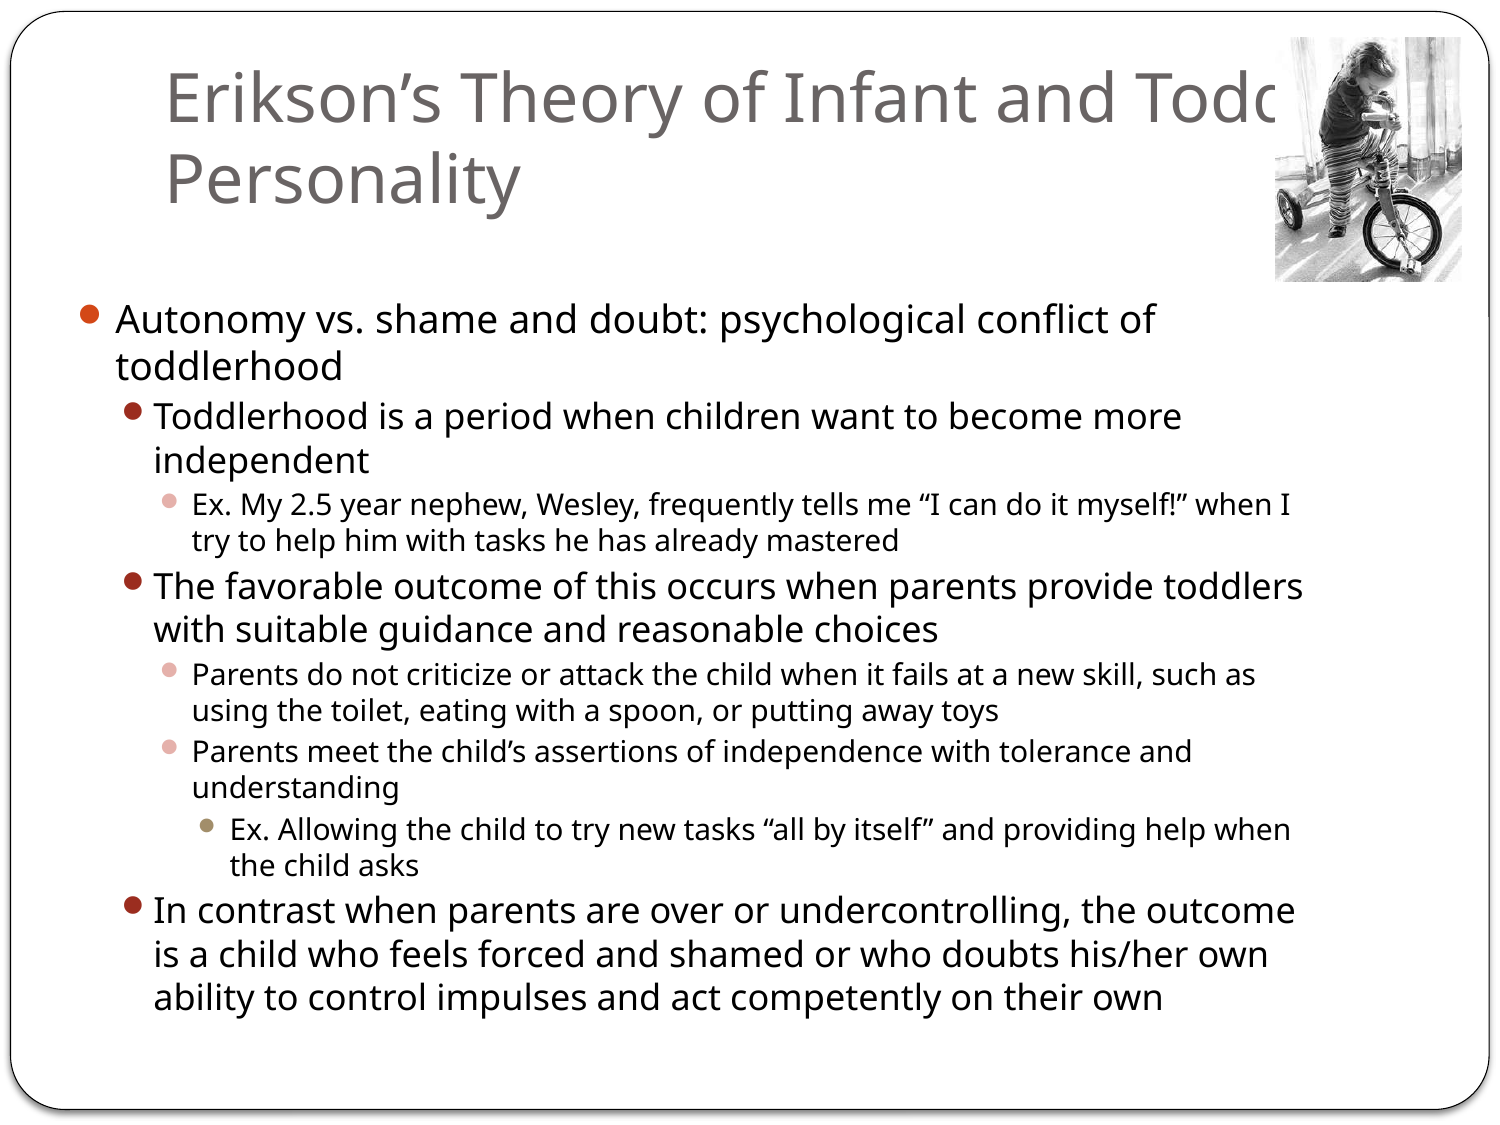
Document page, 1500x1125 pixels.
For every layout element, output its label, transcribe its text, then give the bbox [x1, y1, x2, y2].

title Erikson’s Theory of Infant and Toddler Personality [150, 45, 1268, 233]
picture [1274, 37, 1462, 282]
list Autonomy vs. shame and doubt: psychological conflict of toddlerhood Toddlerhood is a period when children want to become more independent Ex. My 2.5 year nephew, Wesley, frequently tells me “I can do it myself!” when I try to help him with tasks he has already mastered The favorable outcome of this occurs when parents provide toddlers with suitable guidance and reasonable choices Parents do not criticize or attack the child when it fails at a new skill, such as using the toilet, eating with a spoon, or putting away toys Parents meet the child’s assertions of independence with tolerance and understanding Ex. Allowing the child to try new tasks “all by itself” and providing help when the child asks In contrast when parents are over or undercontrolling, the outcome is a child who feels forced and shamed or who doubts his/her own ability to control impulses and act competently on their own [62, 287, 1338, 1038]
